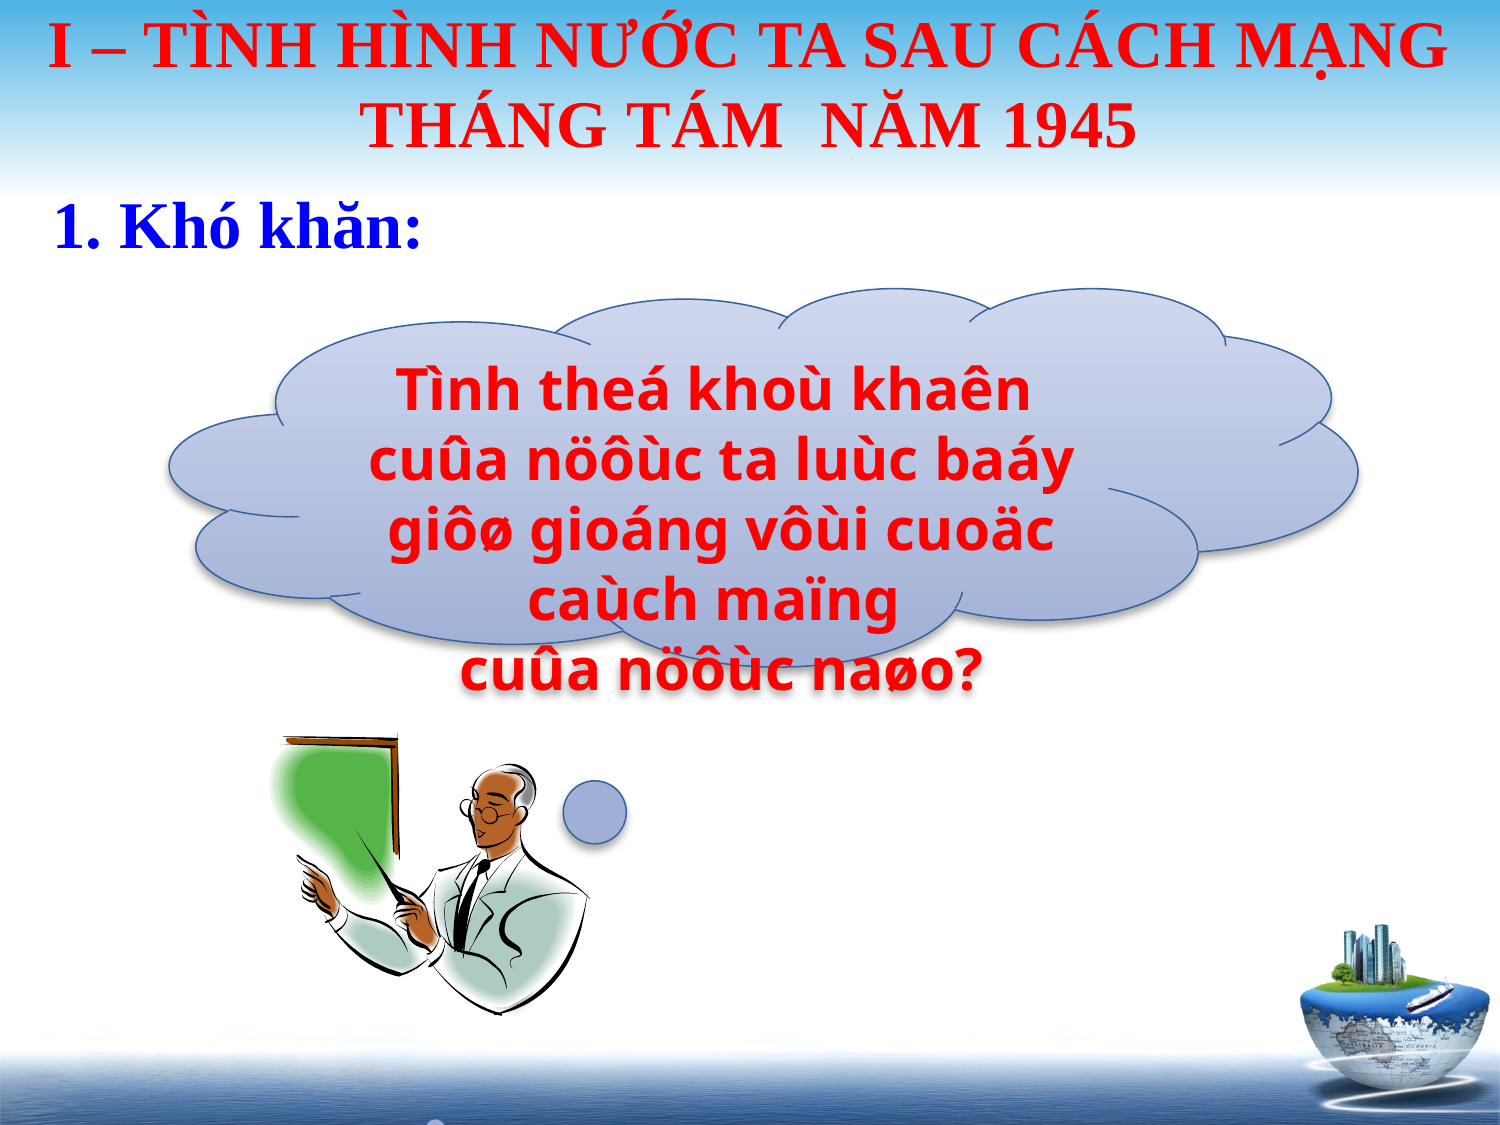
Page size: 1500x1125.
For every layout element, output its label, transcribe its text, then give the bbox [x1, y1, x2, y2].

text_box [169, 287, 1358, 1017]
title I – TÌNH HÌNH NƯỚC TA SAU CÁCH MẠNG THÁNG TÁM NĂM 1945 [0, 0, 1500, 238]
picture [0, 920, 1500, 1125]
text_box 1. Khó khăn: [37, 174, 1463, 670]
